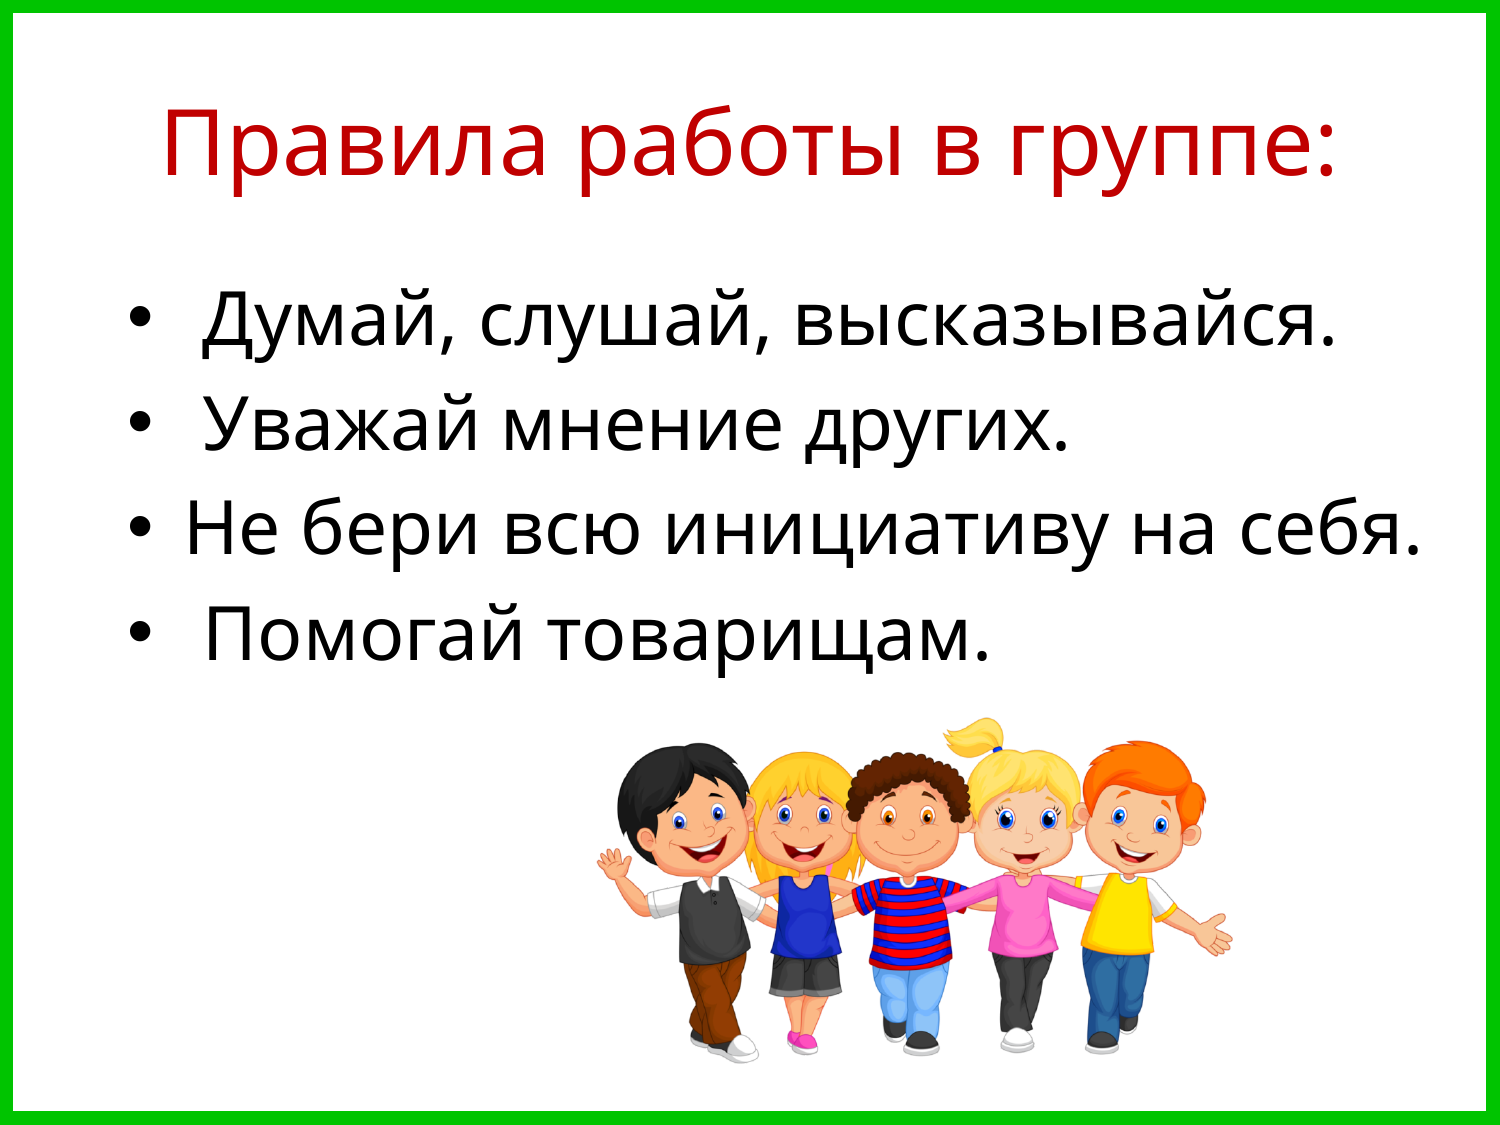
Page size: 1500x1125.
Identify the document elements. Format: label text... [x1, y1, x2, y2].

picture [596, 715, 1235, 1064]
text_box [0, 0, 1500, 1125]
list Думай, слушай, высказывайся. Уважай мнение других. Не бери всю инициативу на себя. Помогай товарищам. [112, 262, 1486, 1005]
title Правила работы в группе: [75, 45, 1425, 233]
